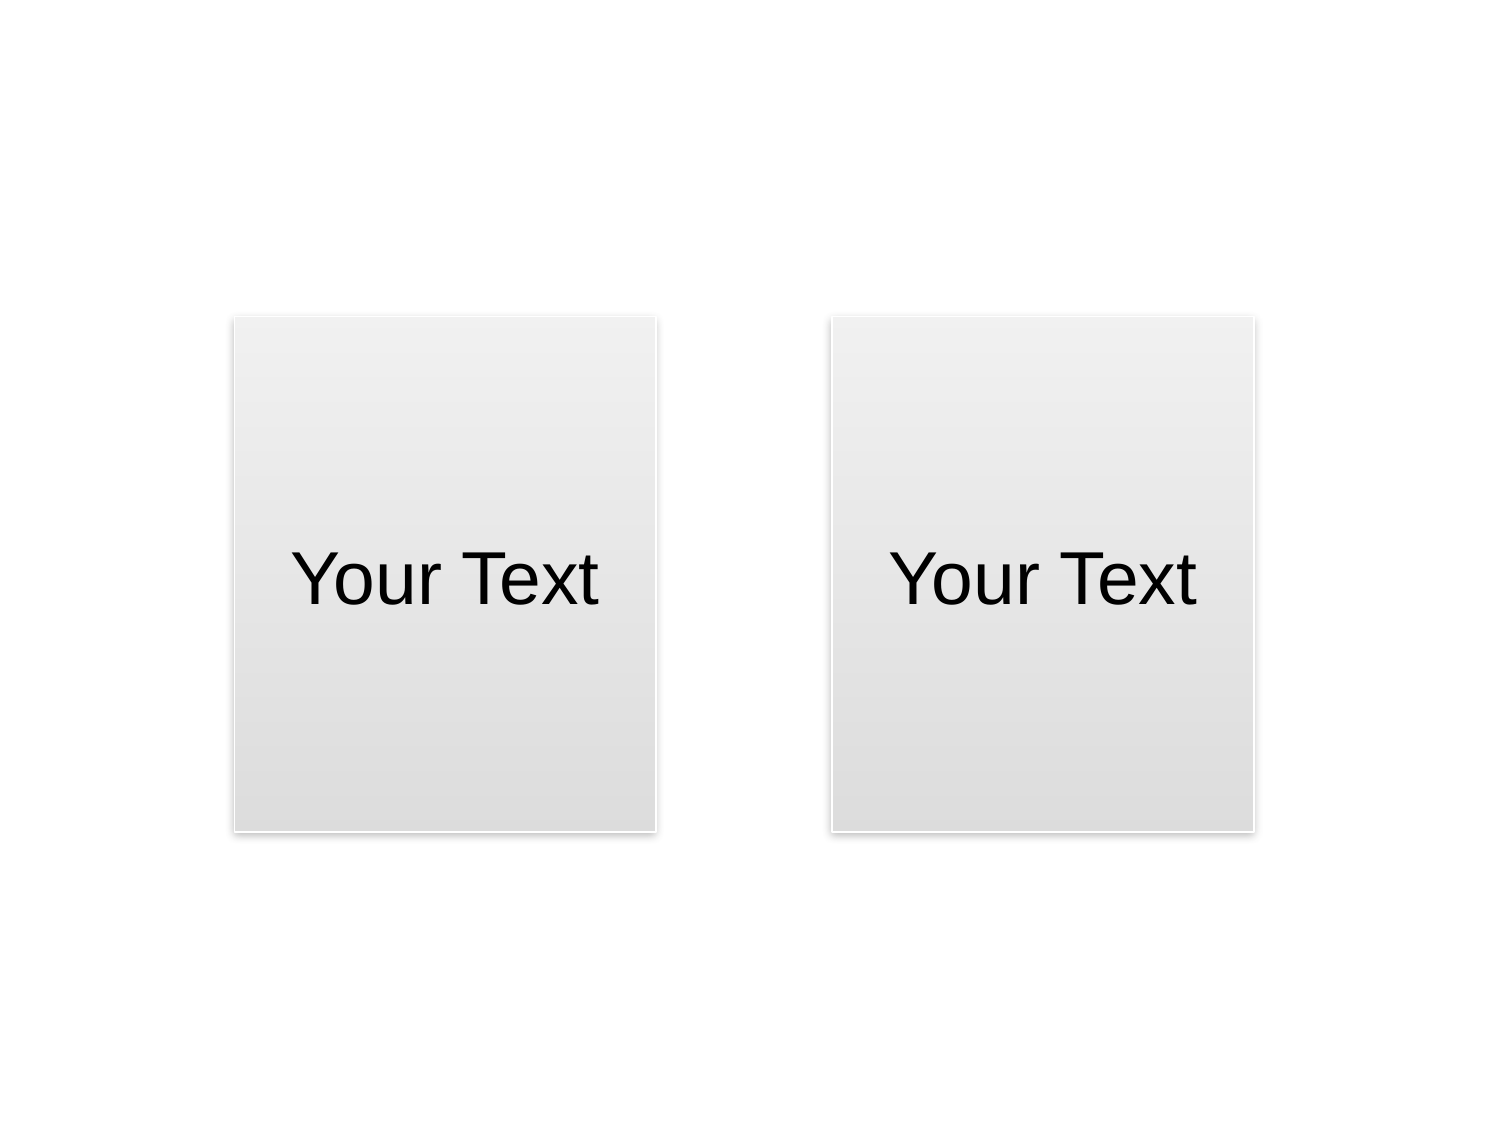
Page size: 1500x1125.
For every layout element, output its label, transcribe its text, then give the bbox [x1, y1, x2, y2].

text_box Your Text [831, 316, 1254, 832]
text_box Your Text [234, 316, 657, 832]
